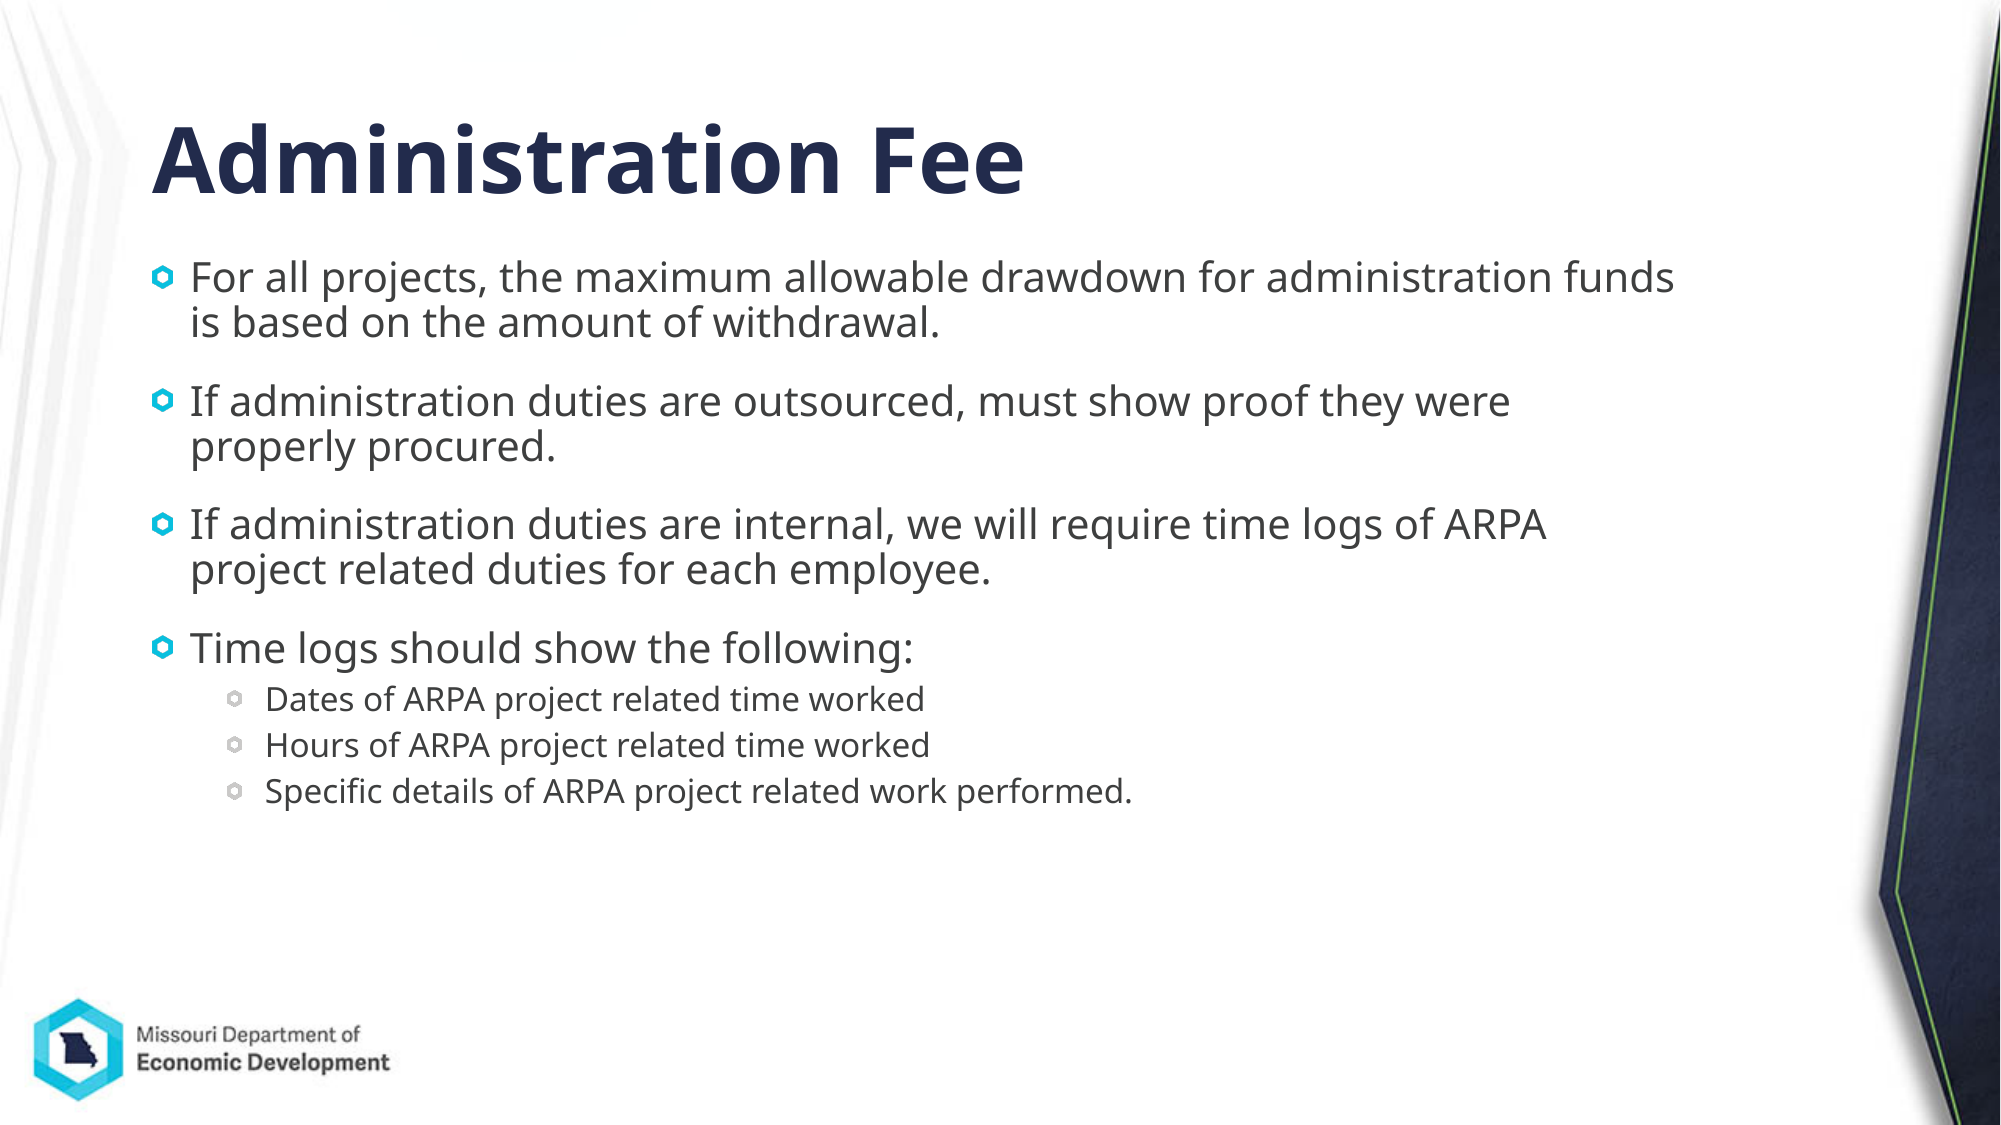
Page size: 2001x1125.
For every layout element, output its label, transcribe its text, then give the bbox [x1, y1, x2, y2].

title Administration Fee [137, 93, 1863, 221]
picture [0, 0, 2001, 1125]
list For all projects, the maximum allowable drawdown for administration funds is based on the amount of withdrawal. If administration duties are outsourced, must show proof they were properly procured. If administration duties are internal, we will require time logs of ARPA project related duties for each employee. Time logs should show the following: Dates of ARPA project related time worked Hours of ARPA project related time worked Specific details of ARPA project related work performed. [137, 249, 1692, 992]
